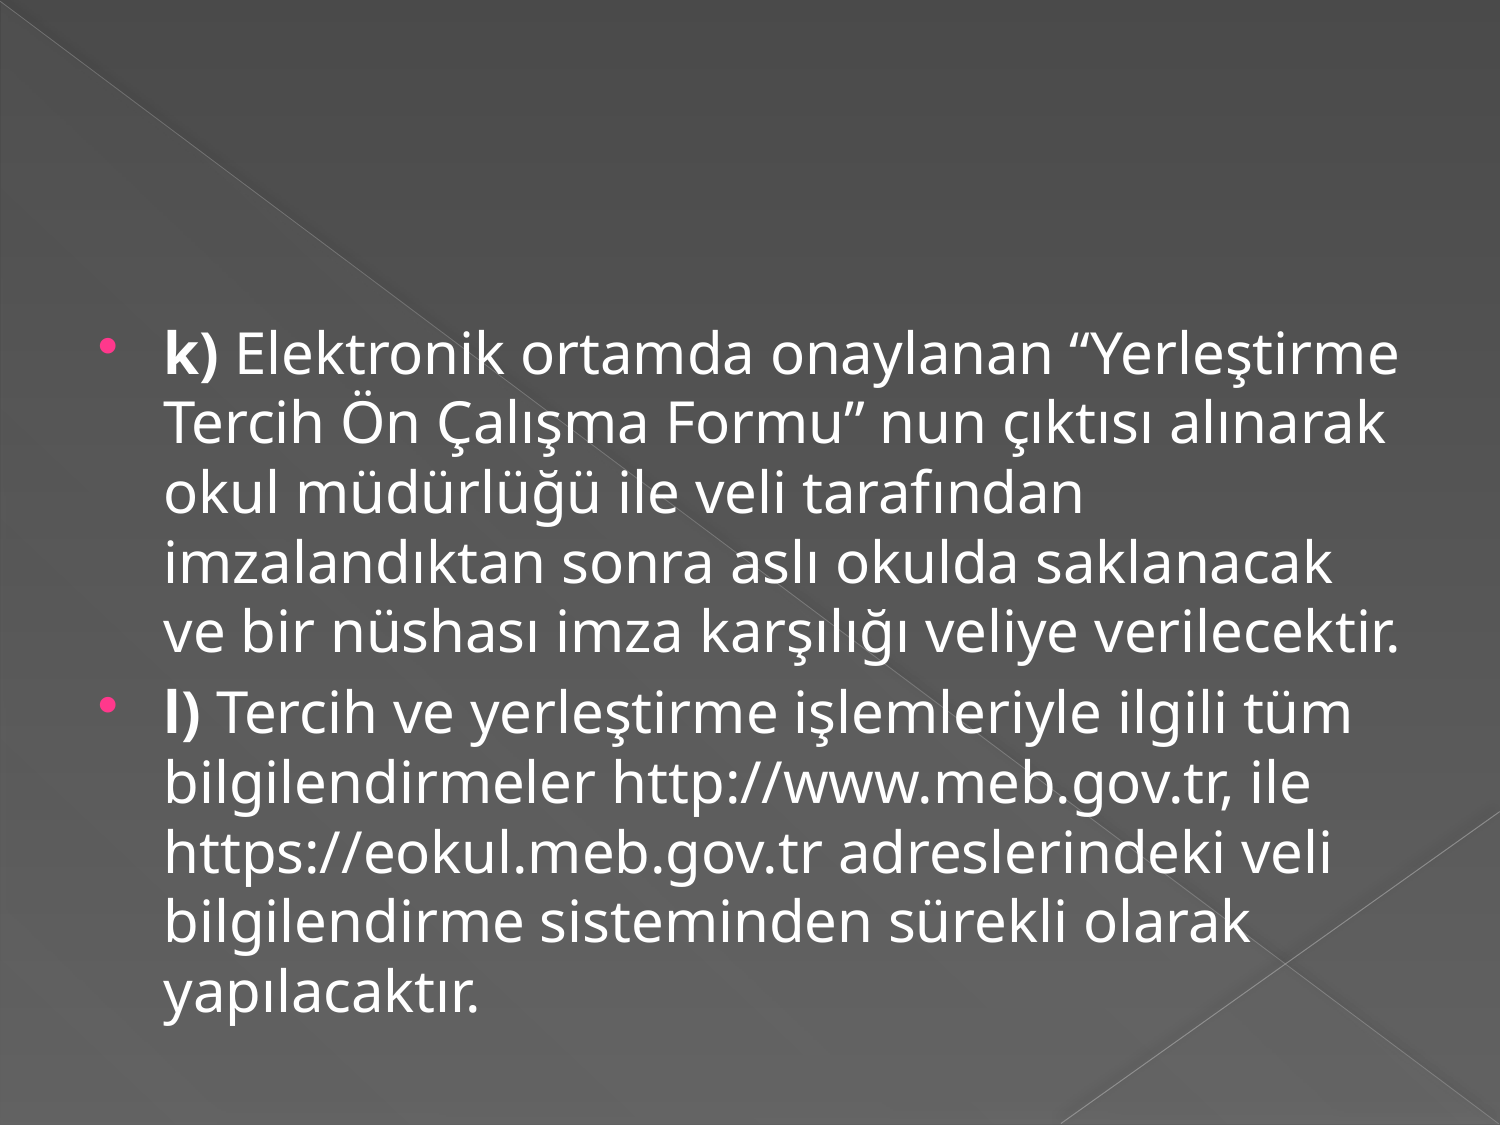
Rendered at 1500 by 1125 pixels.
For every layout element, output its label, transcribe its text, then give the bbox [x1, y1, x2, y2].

list k) Elektronik ortamda onaylanan “Yerleştirme Tercih Ön Çalışma Formu” nun çıktısı alınarak okul müdürlüğü ile veli tarafından imzalandıktan sonra aslı okulda saklanacak ve bir nüshası imza karşılığı veliye verilecektir. l) Tercih ve yerleştirme işlemleriyle ilgili tüm bilgilendirmeler http://www.meb.gov.tr, ile https://eokul.meb.gov.tr adreslerindeki veli bilgilendirme sisteminden sürekli olarak yapılacaktır. [75, 308, 1425, 1059]
